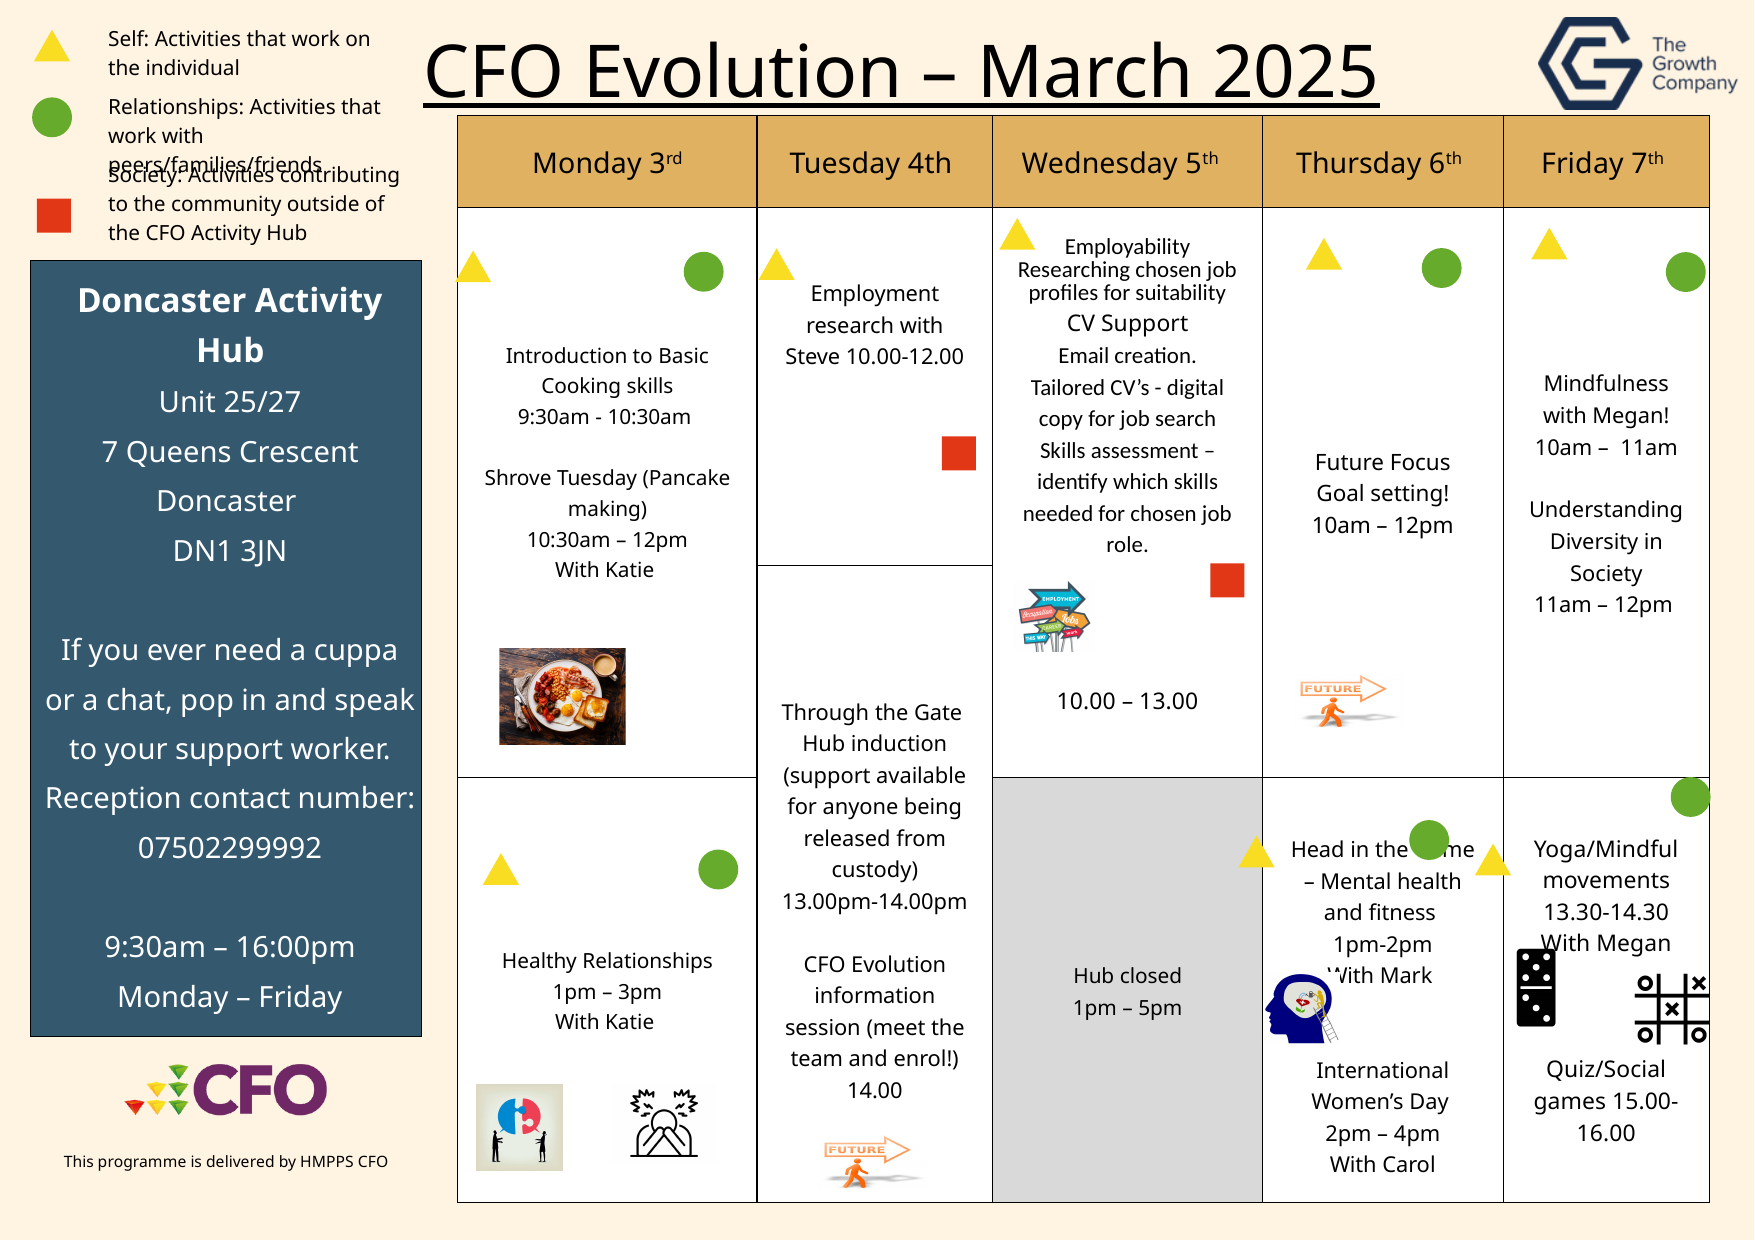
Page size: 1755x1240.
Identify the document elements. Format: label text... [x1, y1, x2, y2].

table_cell Employment research with Steve 10.00-12.00 [758, 299, 992, 512]
picture [1263, 972, 1340, 1046]
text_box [698, 513, 1200, 890]
text_box Society: Activities contributing to the community outside of the CFO Activity Hub [108, 157, 408, 245]
picture [1538, 17, 1754, 111]
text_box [1238, 835, 1275, 868]
table_cell Hub closed 1pm – 5pm [993, 778, 1262, 1202]
text_box Doncaster Activity Hub Unit 25/27 7 Queens Crescent Doncaster DN1 3JN If you ever need a cuppa or a chat, pop in and speak to your support worker. Reception contact number: 07502299992 9:30am – 16:00pm Monday – Friday [34, 283, 426, 1049]
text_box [56, 1048, 396, 1172]
table_header Friday 7th [1504, 116, 1709, 207]
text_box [1530, 227, 1568, 260]
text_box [683, 0, 1185, 292]
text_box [454, 250, 492, 283]
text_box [1652, 813, 1711, 961]
text_box Self: Activities that work on the individual [108, 20, 408, 80]
text_box CFO Evolution – March 2025 [423, 9, 678, 112]
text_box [998, 217, 1036, 250]
text_box CFO Evolution – March 2025 [1189, 9, 1571, 112]
table_cell Mindfulness with Megan! 10am – 11am Understanding Diversity in Society 11am – 12pm [1504, 208, 1709, 777]
picture [611, 1083, 717, 1166]
table_header Thursday 6th [1263, 116, 1503, 207]
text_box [31, 97, 73, 138]
picture [817, 1135, 928, 1189]
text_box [29, 191, 79, 240]
table_cell Through the Gate Hub induction (support available for anyone being released from custody) 13.00pm-14.00pm CFO Evolution information session (meet the team and enrol!) 14.00 [758, 899, 992, 1202]
table_cell Healthy Relationships 1pm – 3pm With Katie [458, 778, 756, 1202]
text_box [499, 648, 626, 745]
table_cell Head in the Game – Mental health and fitness 1pm-2pm With Mark International Women’s Day 2pm – 4pm With Carol [1263, 778, 1503, 1202]
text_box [934, 429, 984, 478]
picture [475, 1083, 563, 1171]
table_cell Future Focus Goal setting! 10am – 12pm [1263, 208, 1503, 777]
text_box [1652, 1062, 1711, 1240]
text_box Relationships: Activities that work with peers/families/friends [108, 89, 422, 177]
table_cell Introduction to Basic Cooking skills 9:30am - 10:30am Shrove Tuesday (Pancake making) 10:30am – 12pm With Katie [458, 208, 756, 777]
table_header Monday 3rd [458, 116, 678, 207]
text_box [30, 260, 422, 1037]
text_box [1474, 843, 1512, 876]
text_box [1421, 247, 1462, 289]
picture [1626, 963, 1718, 1055]
table_cell Yoga/Mindful movements 13.30-14.30 With Megan Quiz/Social games 15.00-16.00 [1504, 778, 1647, 1202]
table_header Wednesday 5th [1189, 116, 1262, 207]
picture [1491, 941, 1583, 1034]
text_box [1305, 237, 1343, 270]
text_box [1391, 819, 1450, 1240]
table_cell Employability Researching chosen job profiles for suitability CV Support Email creation. Tailored CV’s - digital copy for job search Skills assessment – identify which skills needed for chosen job role. 10.00 – 13.00 [993, 208, 1262, 777]
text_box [1203, 555, 1252, 605]
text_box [1648, 251, 1706, 812]
picture [1292, 674, 1404, 728]
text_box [482, 852, 520, 885]
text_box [33, 29, 71, 62]
